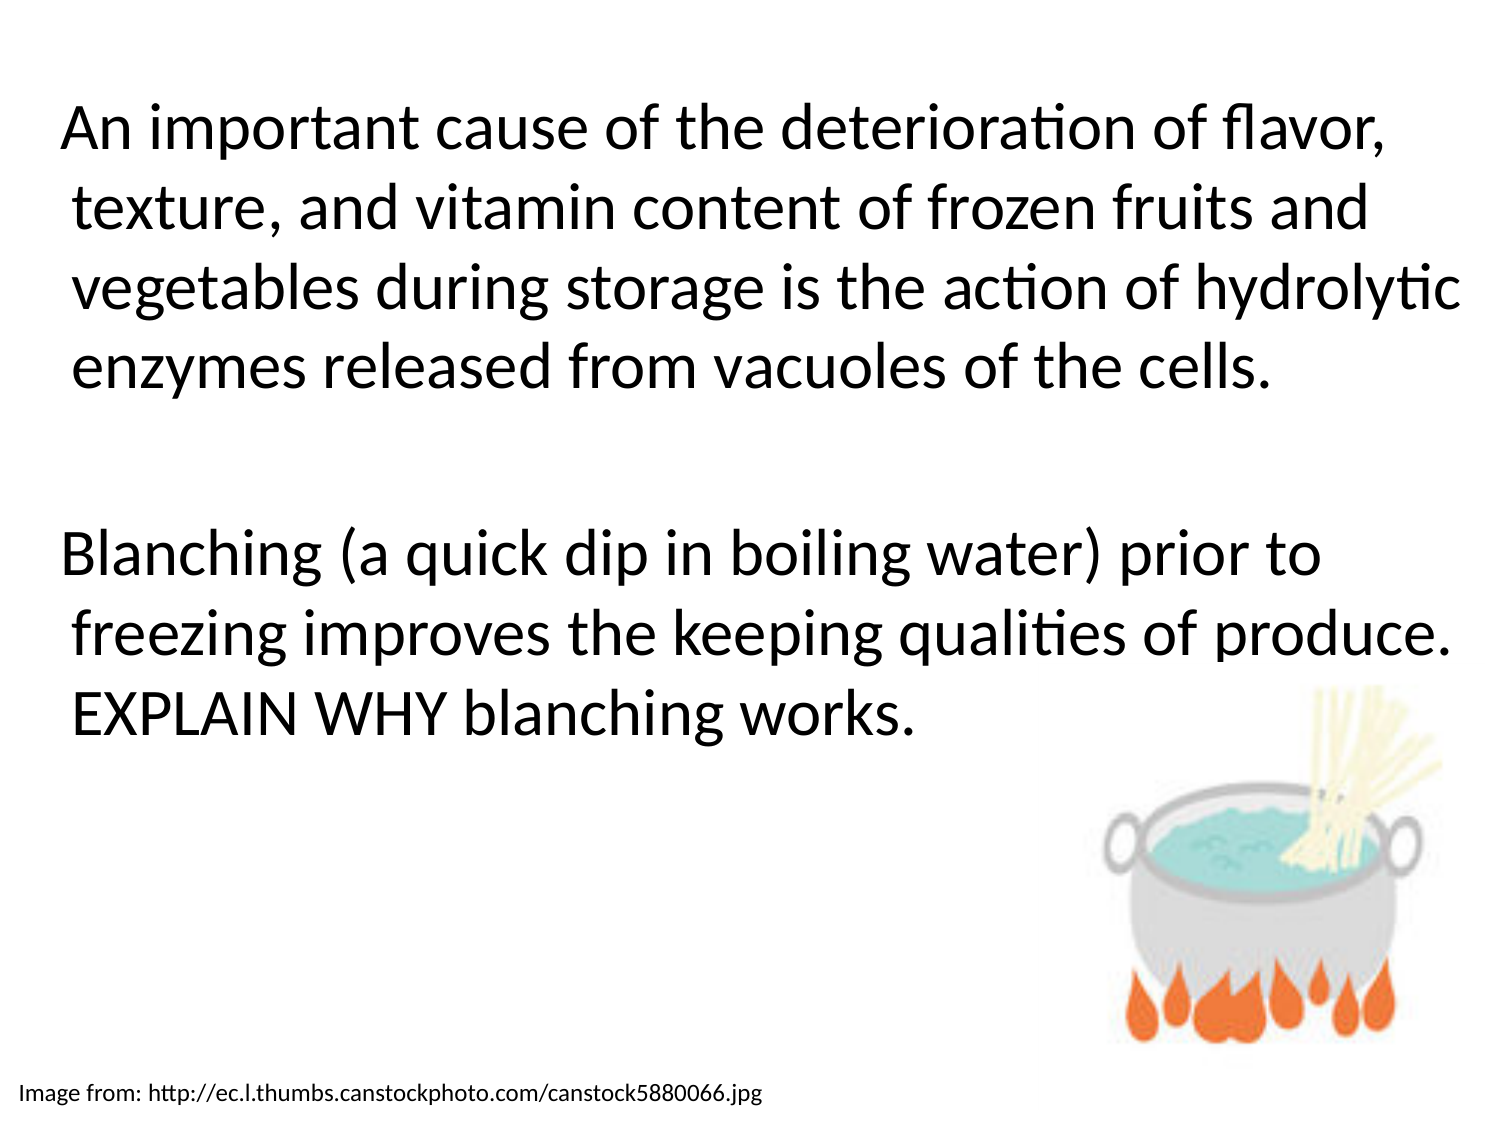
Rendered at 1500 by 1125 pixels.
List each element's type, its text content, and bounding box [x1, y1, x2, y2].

picture [1037, 662, 1485, 1110]
text_box Image from: http://ec.l.thumbs.canstockphoto.com/canstock5880066.jpg [3, 1069, 1000, 1115]
list An important cause of the deterioration of flavor, texture, and vitamin content of frozen fruits and vegetables during storage is the action of hydrolytic enzymes released from vacuoles of the cells. Blanching (a quick dip in boiling water) prior to freezing improves the keeping qualities of produce. EXPLAIN WHY blanching works. [0, 75, 1500, 1125]
